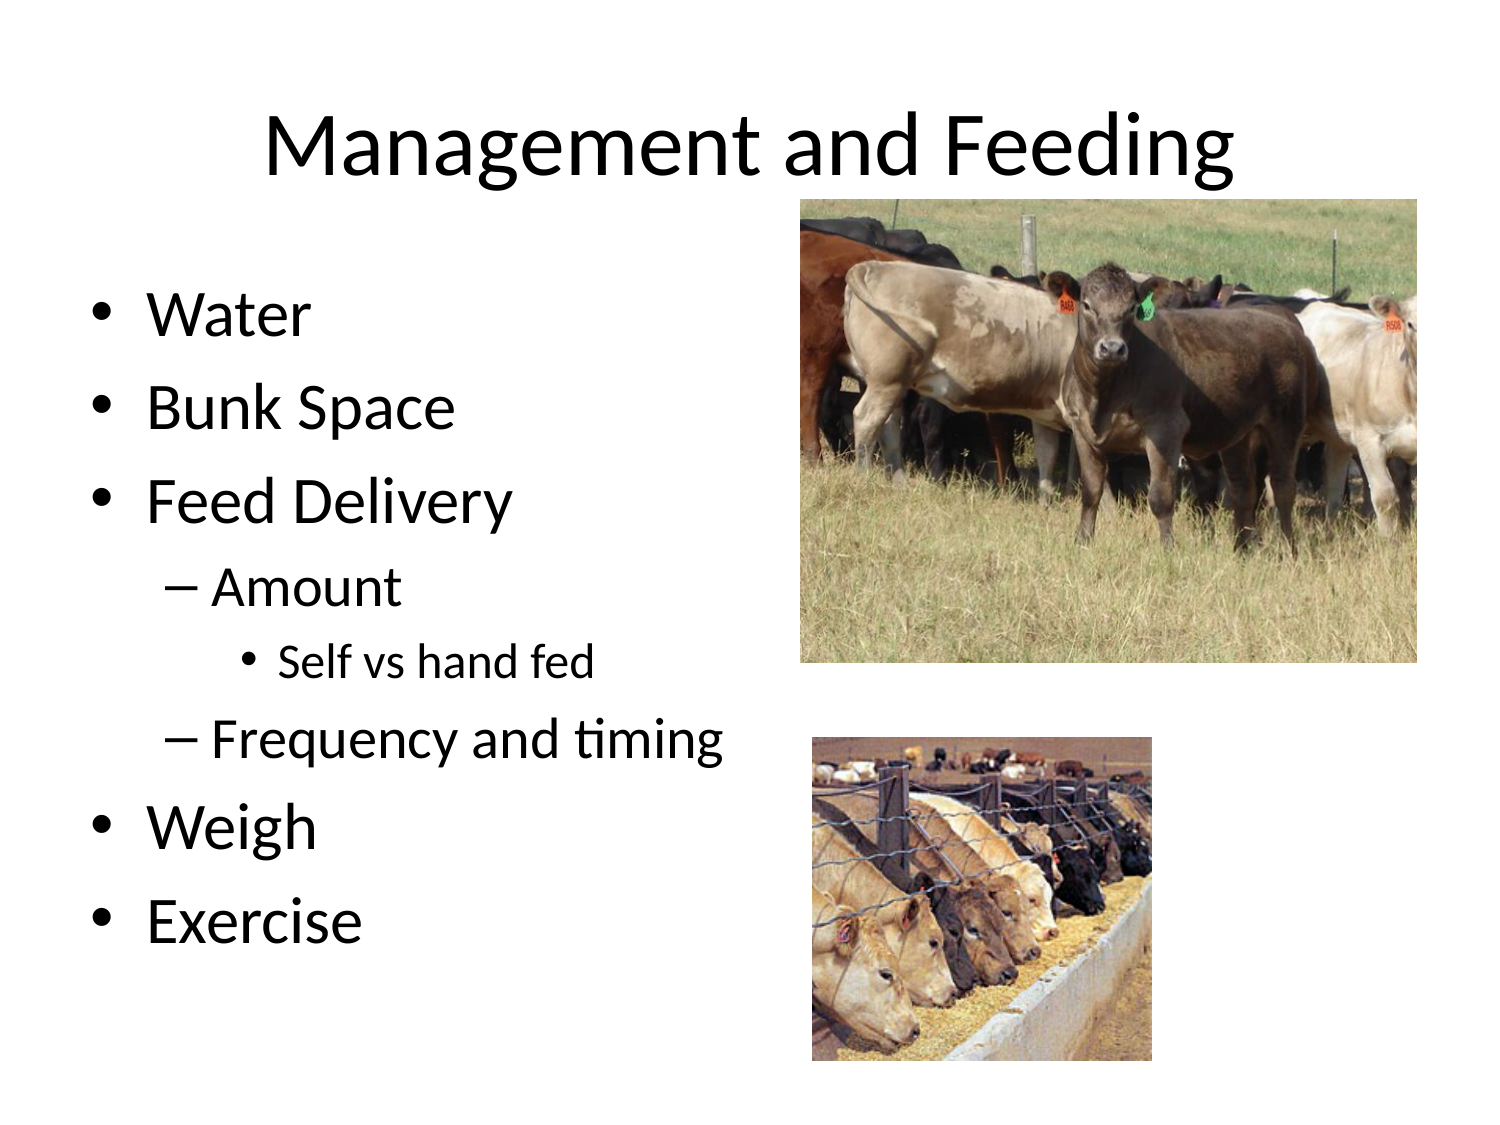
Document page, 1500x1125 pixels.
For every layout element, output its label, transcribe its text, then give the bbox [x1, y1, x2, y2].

list Water Bunk Space Feed Delivery Amount Self vs hand fed Frequency and timing Weigh Exercise [75, 262, 1425, 1005]
title Management and Feeding [75, 45, 1425, 233]
picture [799, 199, 1417, 663]
picture [812, 737, 1152, 1062]
